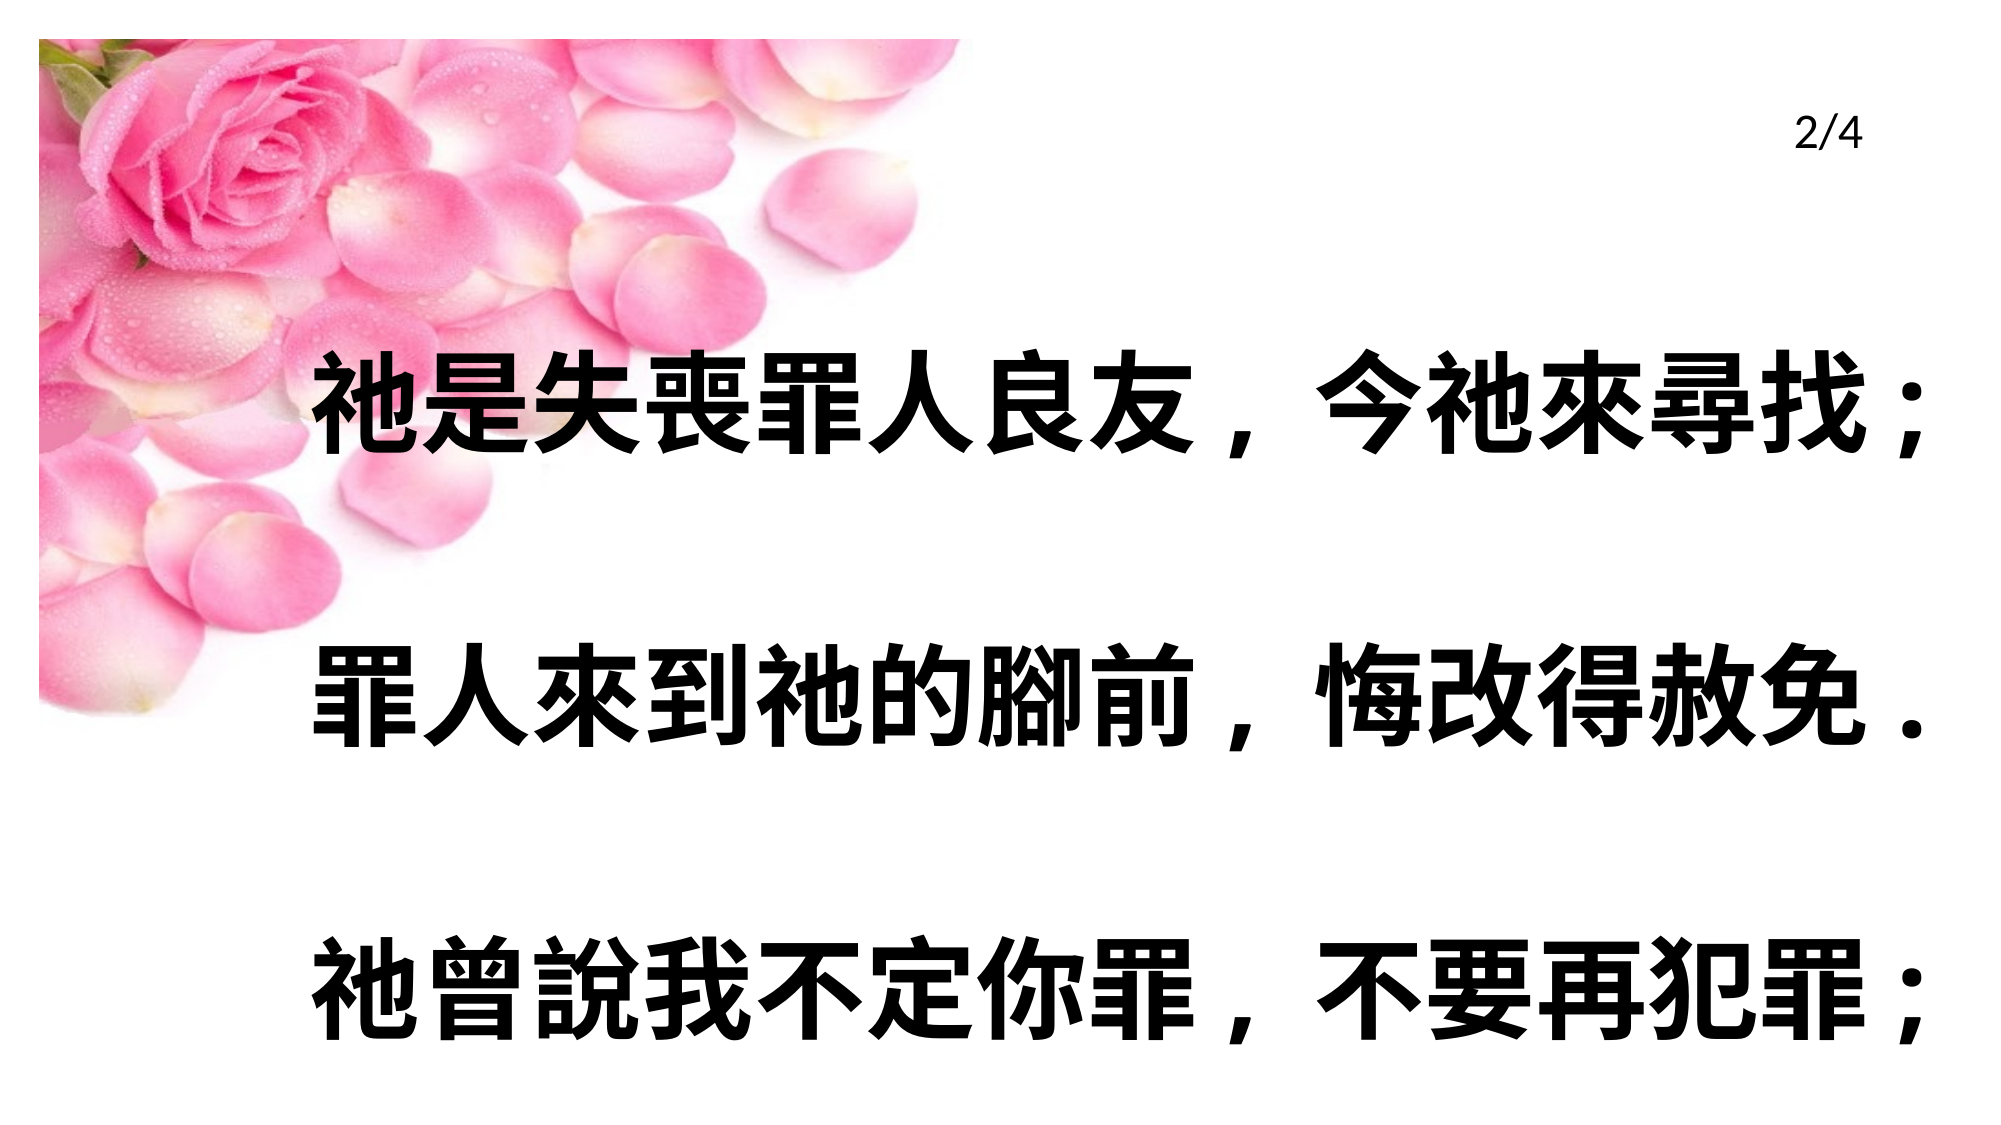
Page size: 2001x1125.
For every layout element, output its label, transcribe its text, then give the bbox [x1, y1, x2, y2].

text_box 2/4 [1778, 90, 1966, 166]
picture [39, 39, 973, 748]
text_box 祂是失喪罪人良友, 今祂來尋找; 罪人來到祂的腳前, 悔改得赦免. 祂曾說我不定你罪, 不要再犯罪; 當天所說祂的寬恕, 今天仍不改. [283, 312, 1923, 1125]
